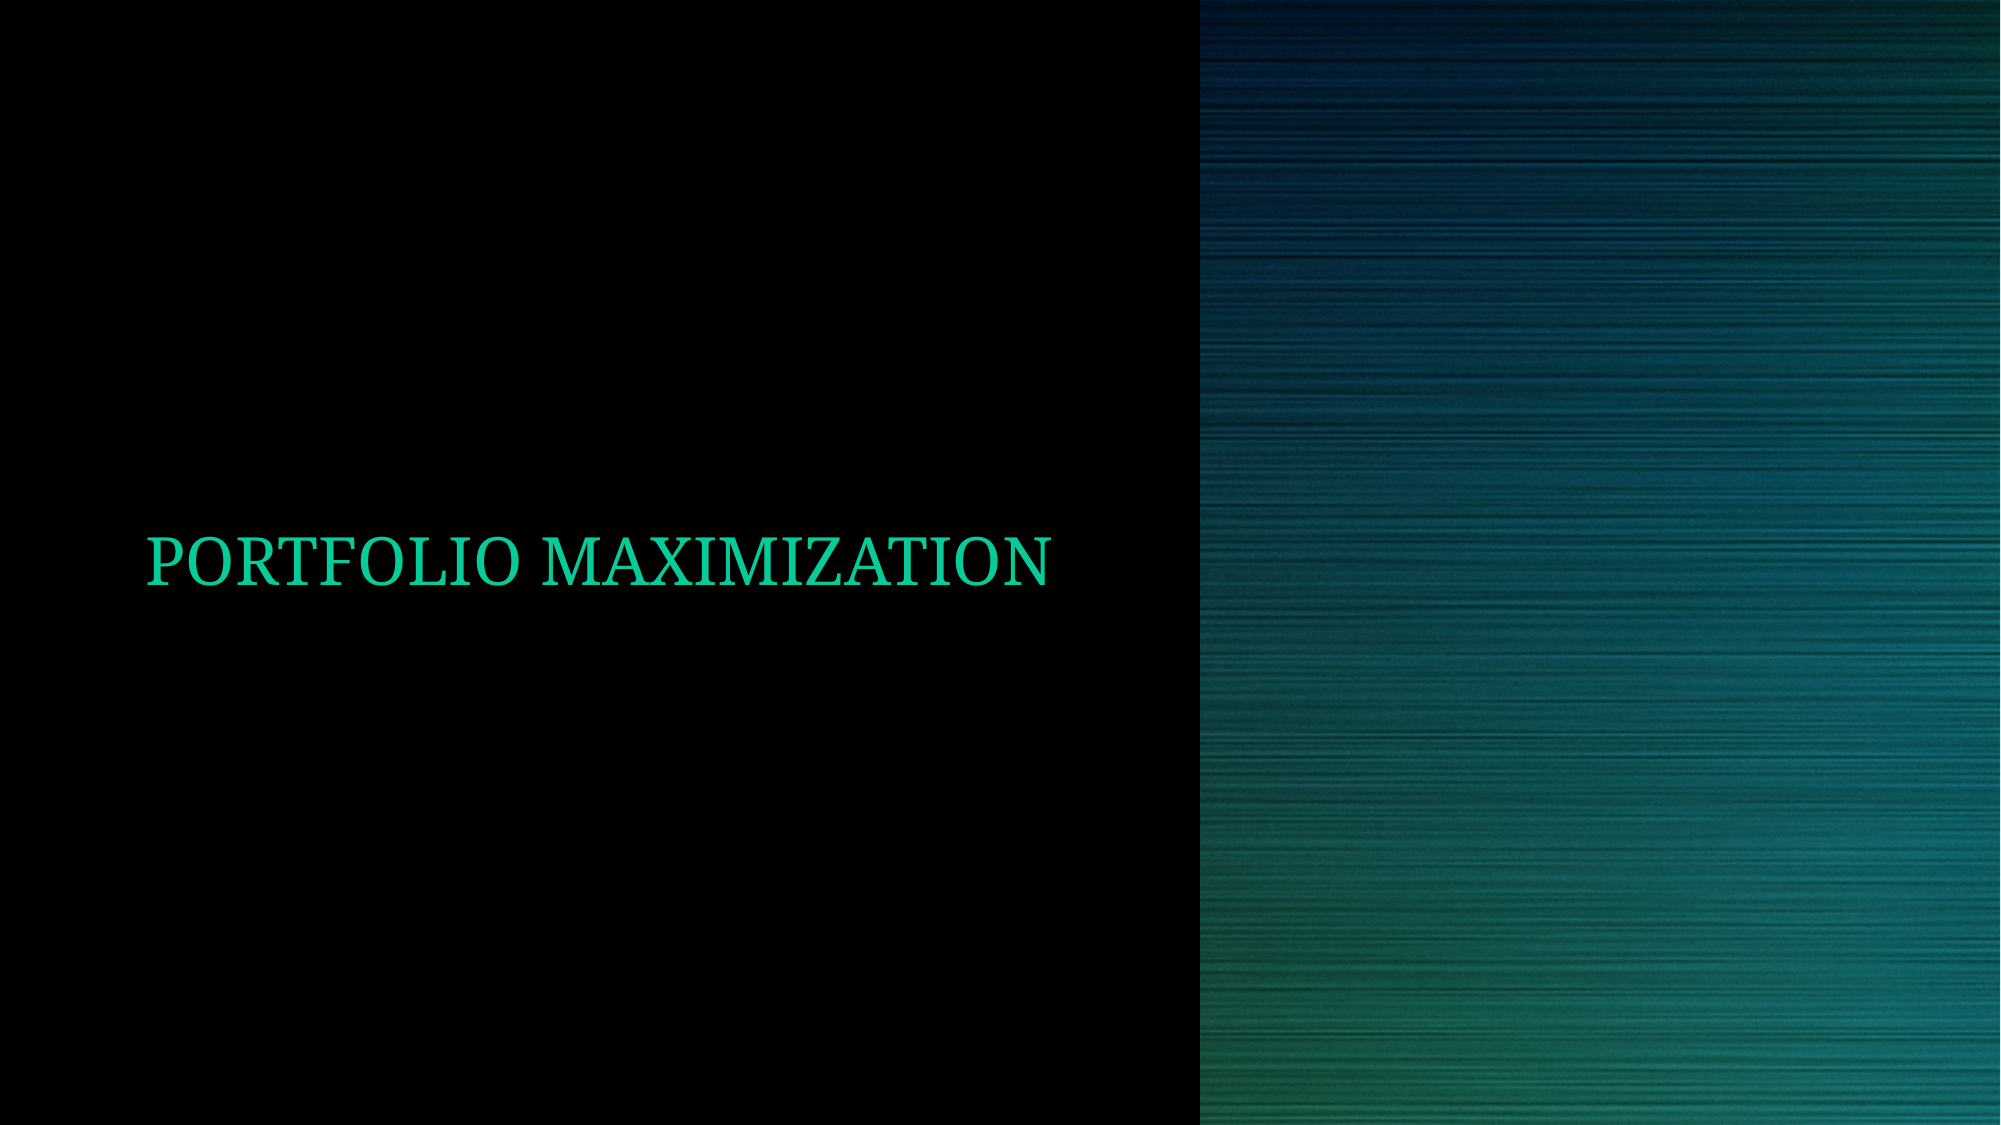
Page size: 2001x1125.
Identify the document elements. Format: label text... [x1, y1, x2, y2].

picture [1200, 0, 2001, 1125]
title PORTFOLIO MAXIMIZATION [122, 431, 1077, 607]
